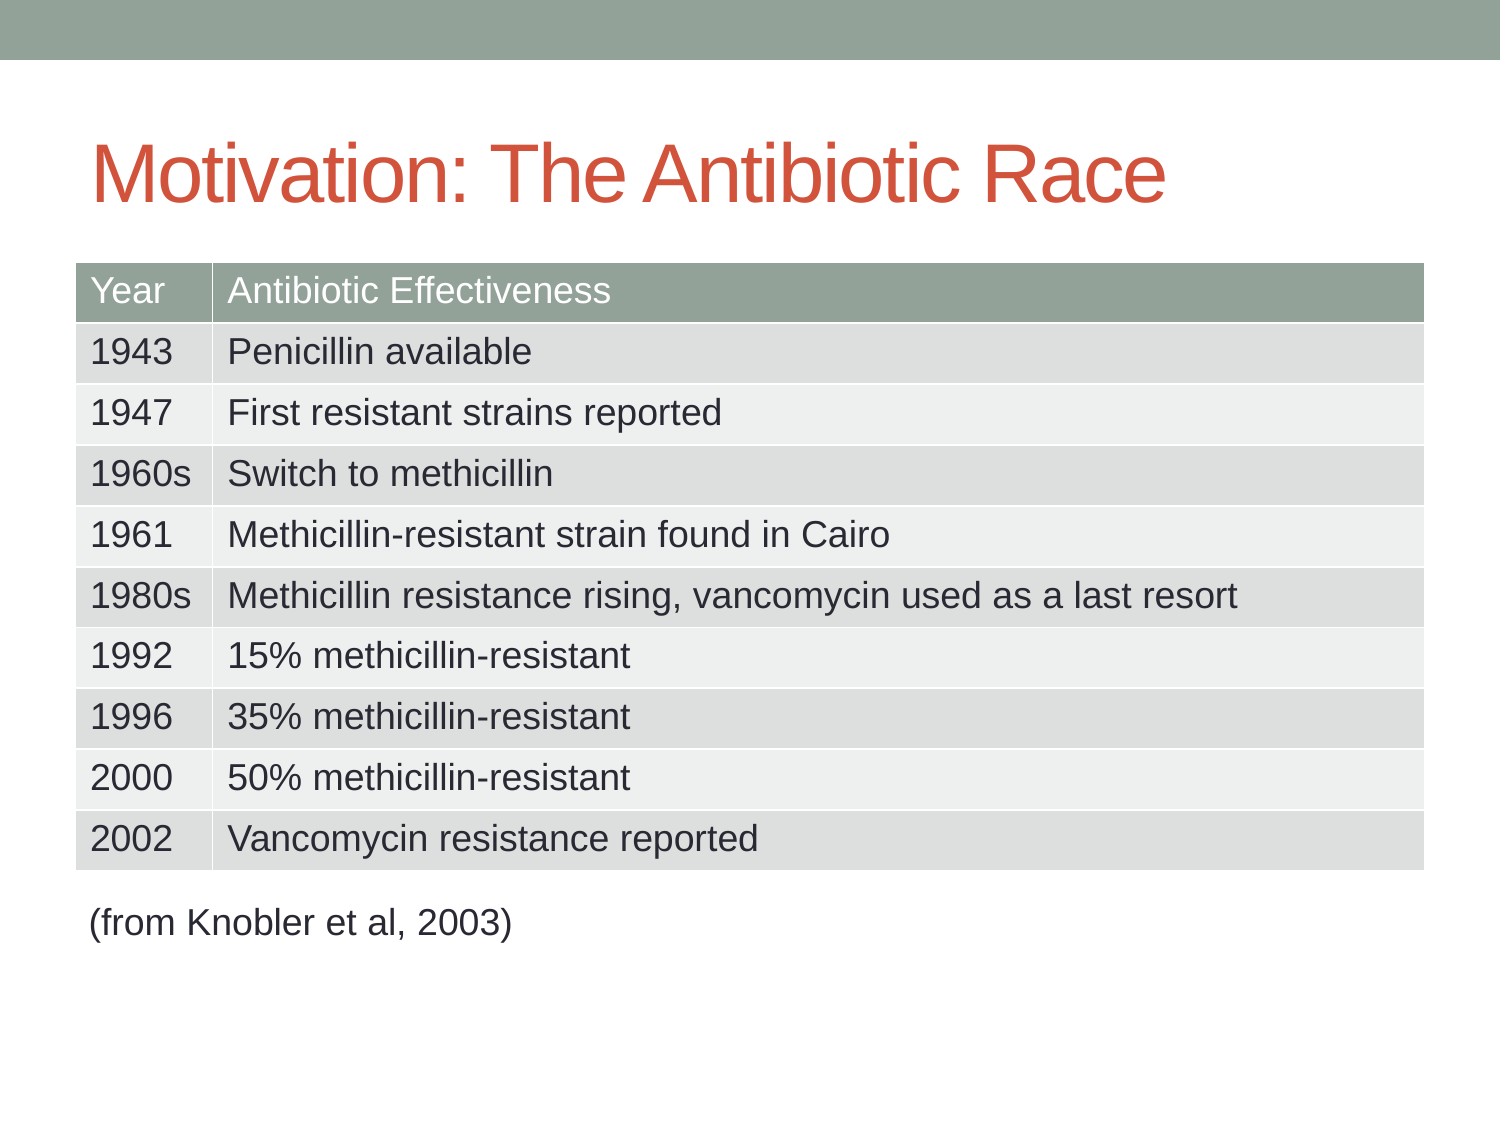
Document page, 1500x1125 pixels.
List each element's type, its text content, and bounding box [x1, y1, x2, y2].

table_cell Methicillin resistance rising, vancomycin used as a last resort [213, 568, 1424, 627]
table_cell 50% methicillin-resistant [213, 750, 1424, 809]
table_cell 1961 [76, 507, 212, 566]
table_cell 35% methicillin-resistant [213, 689, 1424, 748]
table_cell Methicillin-resistant strain found in Cairo [213, 507, 1424, 566]
table_cell 1947 [76, 385, 212, 444]
text_box (from Knobler et al, 2003) [73, 890, 528, 951]
table_cell 2002 [76, 811, 212, 870]
title Motivation: The Antibiotic Race [75, 87, 1425, 250]
table_cell Vancomycin resistance reported [213, 811, 1424, 870]
table_cell 1943 [76, 324, 212, 383]
table_header Year [76, 263, 212, 322]
table_cell 2000 [76, 750, 212, 809]
table_cell Switch to methicillin [213, 446, 1424, 505]
table_cell 1996 [76, 689, 212, 748]
table_cell Penicillin available [213, 324, 1424, 383]
table_cell 15% methicillin-resistant [213, 628, 1424, 687]
table_cell First resistant strains reported [213, 385, 1424, 444]
table_header Antibiotic Effectiveness [213, 263, 1424, 322]
table_cell 1960s [76, 446, 212, 505]
table_cell 1980s [76, 568, 212, 627]
table_cell 1992 [76, 628, 212, 687]
